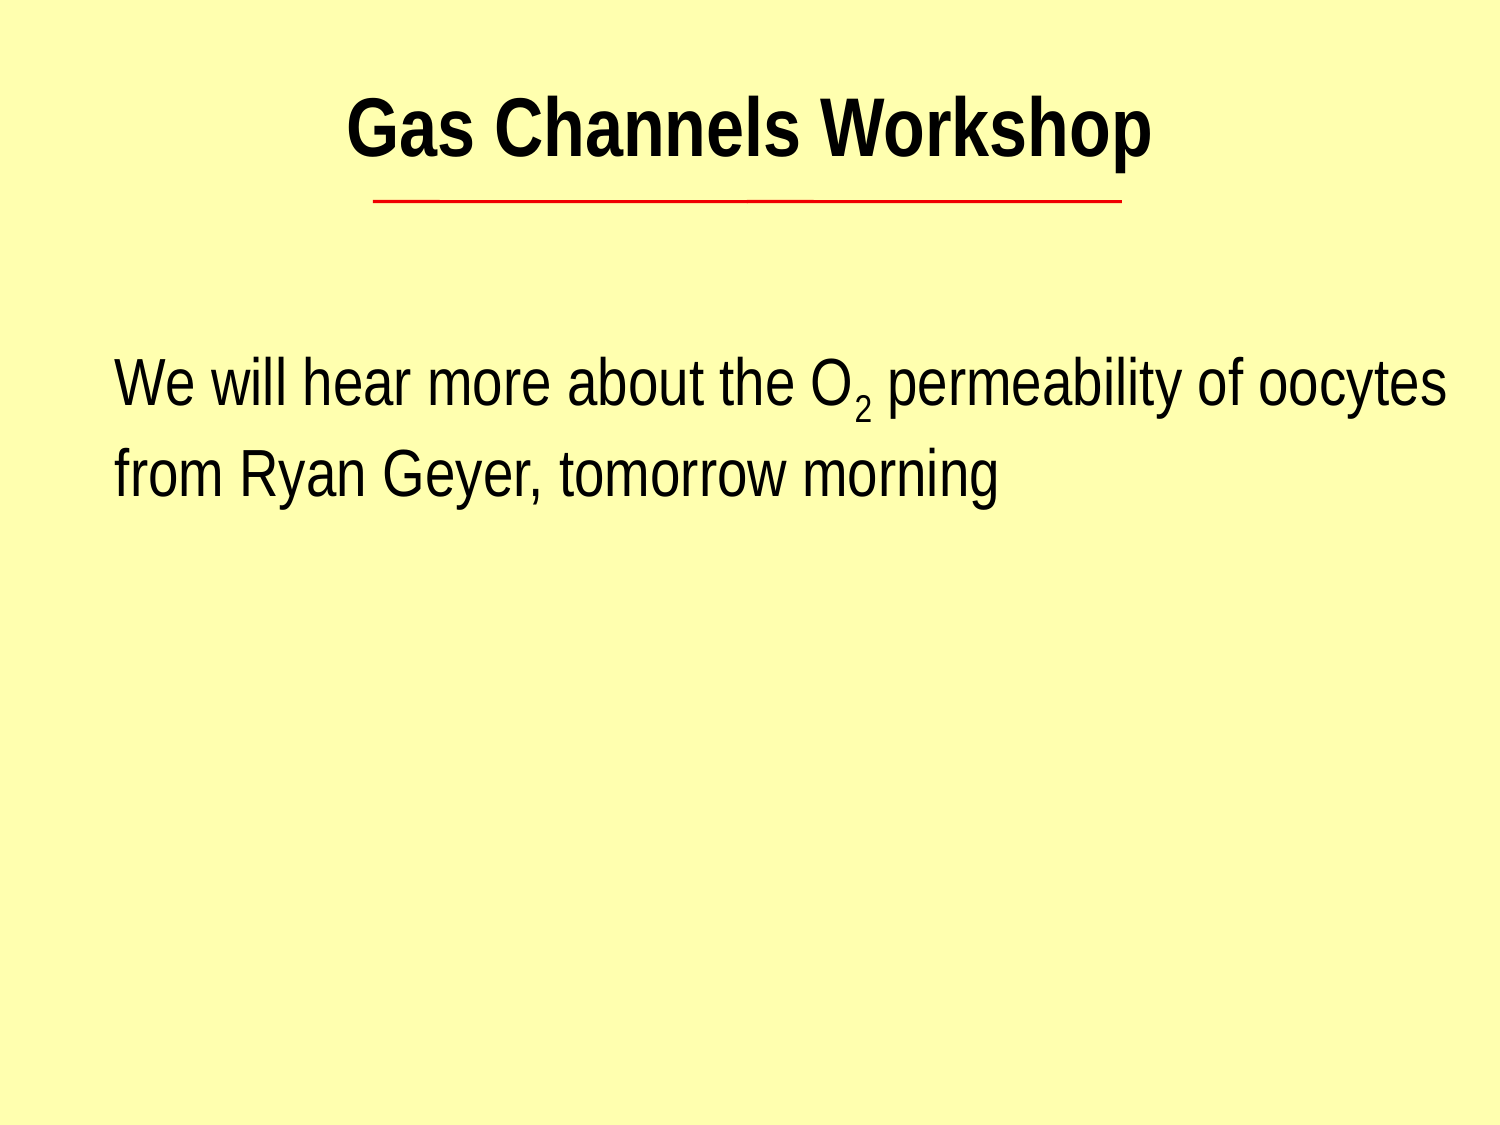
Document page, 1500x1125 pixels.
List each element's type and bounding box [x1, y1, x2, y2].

text_box [99, 330, 1475, 519]
text_box [0, 90, 1500, 270]
